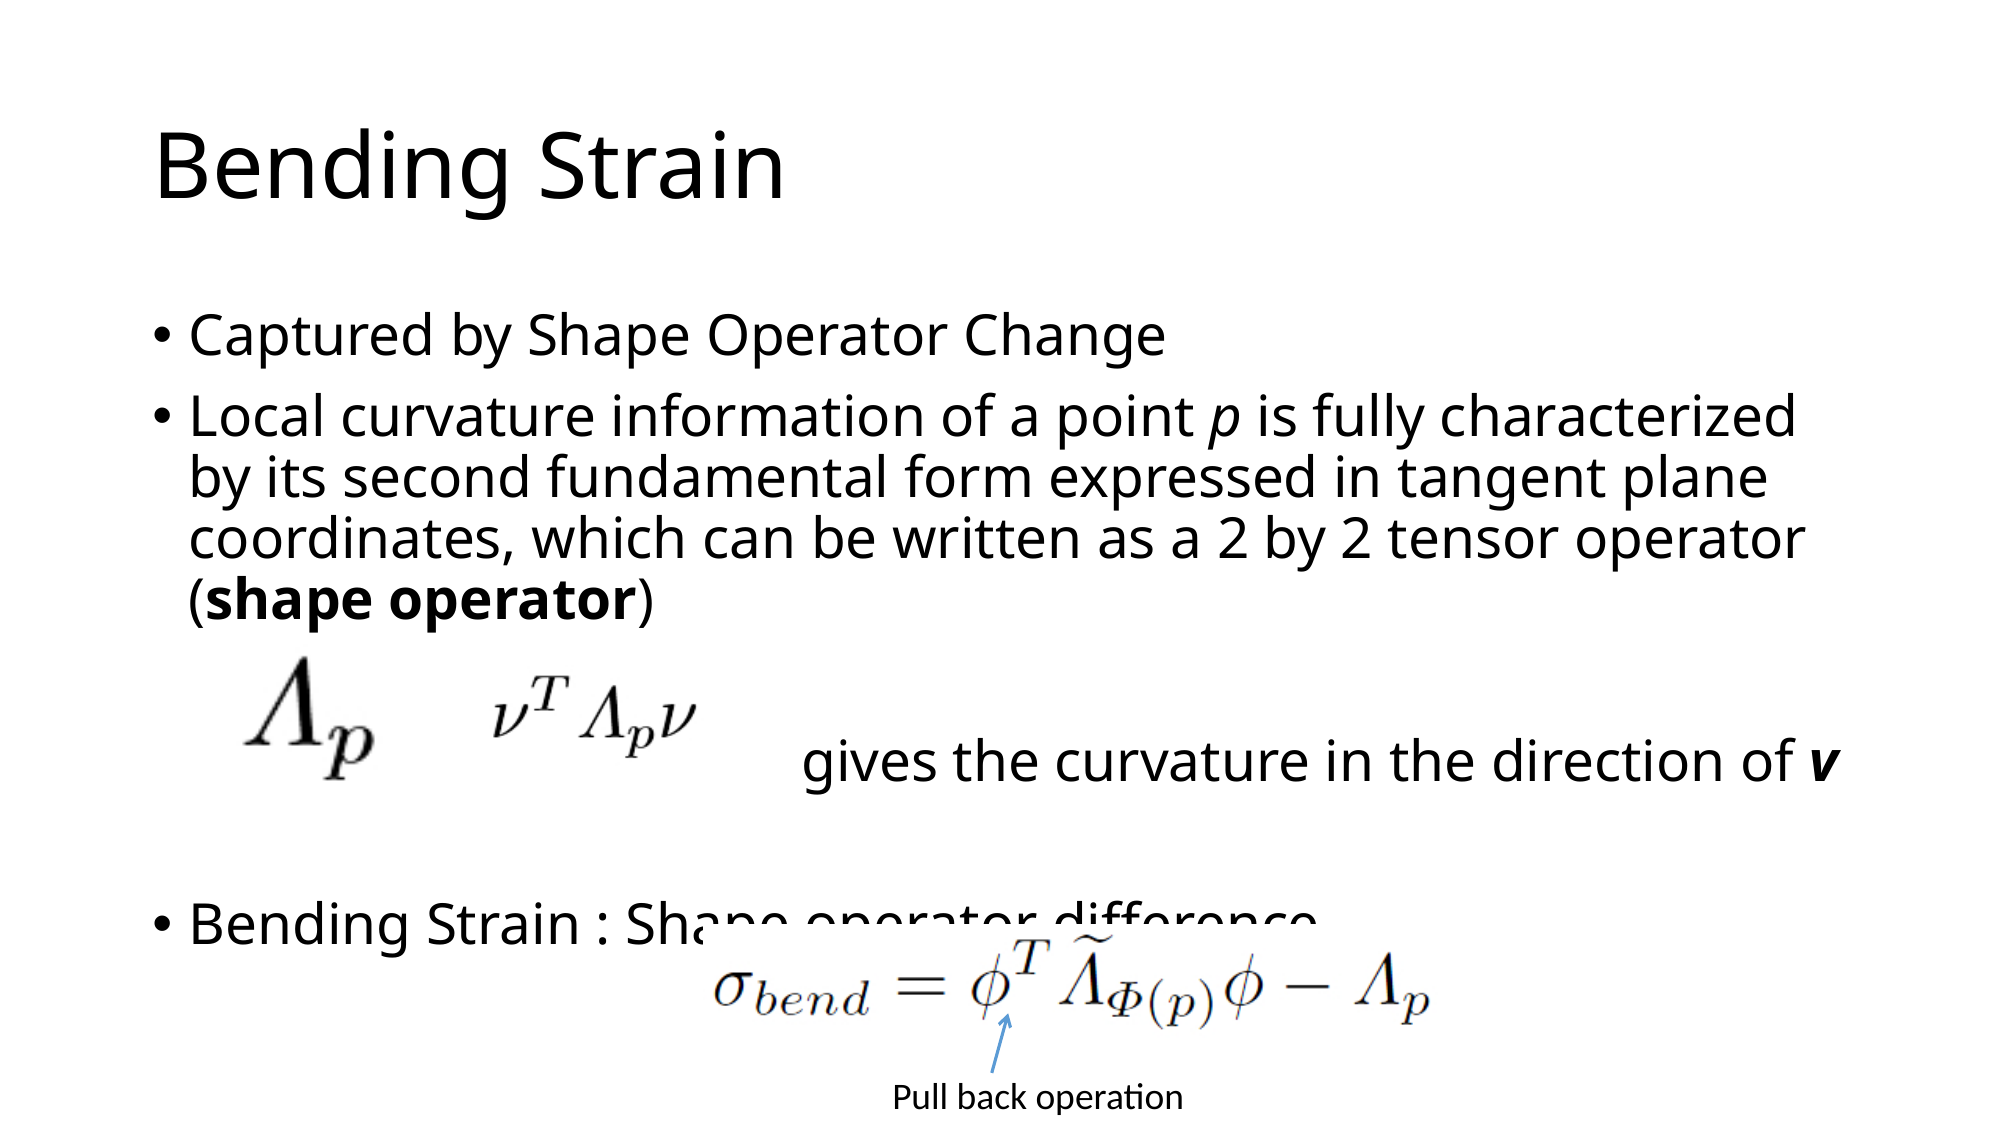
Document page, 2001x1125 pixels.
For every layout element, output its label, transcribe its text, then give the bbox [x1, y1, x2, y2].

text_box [991, 1013, 1009, 1073]
picture [478, 665, 704, 766]
text_box Pull back operation [877, 1064, 1200, 1125]
picture [232, 644, 383, 786]
list Captured by Shape Operator Change Local curvature information of a point p is fully characterized by its second fundamental form expressed in tangent plane coordinates, which can be written as a 2 by 2 tensor operator (shape operator) gives the curvature in the direction of v Bending Strain : Shape operator difference [137, 299, 1863, 1014]
picture [703, 924, 1438, 1039]
title Bending Strain [137, 59, 1863, 278]
